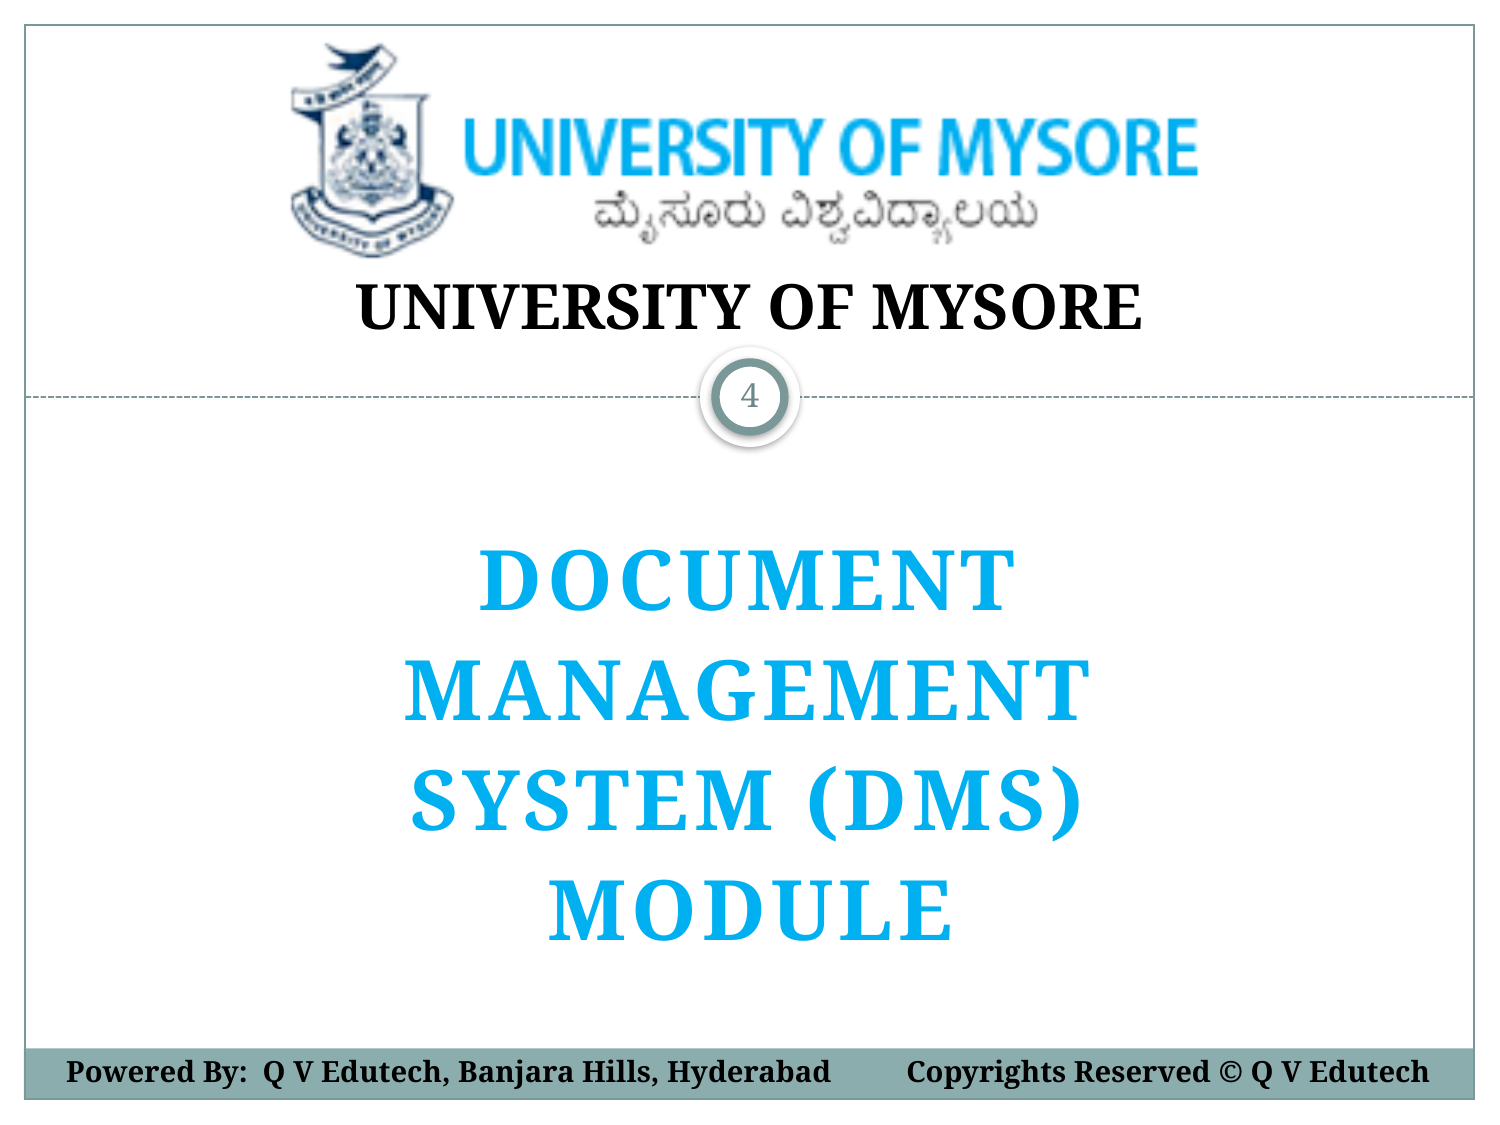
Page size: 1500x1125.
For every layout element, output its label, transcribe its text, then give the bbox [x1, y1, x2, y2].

picture [284, 37, 1213, 263]
subtitle Document Management System (DMS) MODULE [225, 450, 1275, 1025]
slide_number 4 [712, 360, 788, 434]
footer Powered By: Q V Edutech, Banjara Hills, Hyderabad Copyrights Reserved © Q V Edutech [24, 1045, 1473, 1095]
title UNIVERSITY OF MYSORE [50, 62, 1450, 350]
